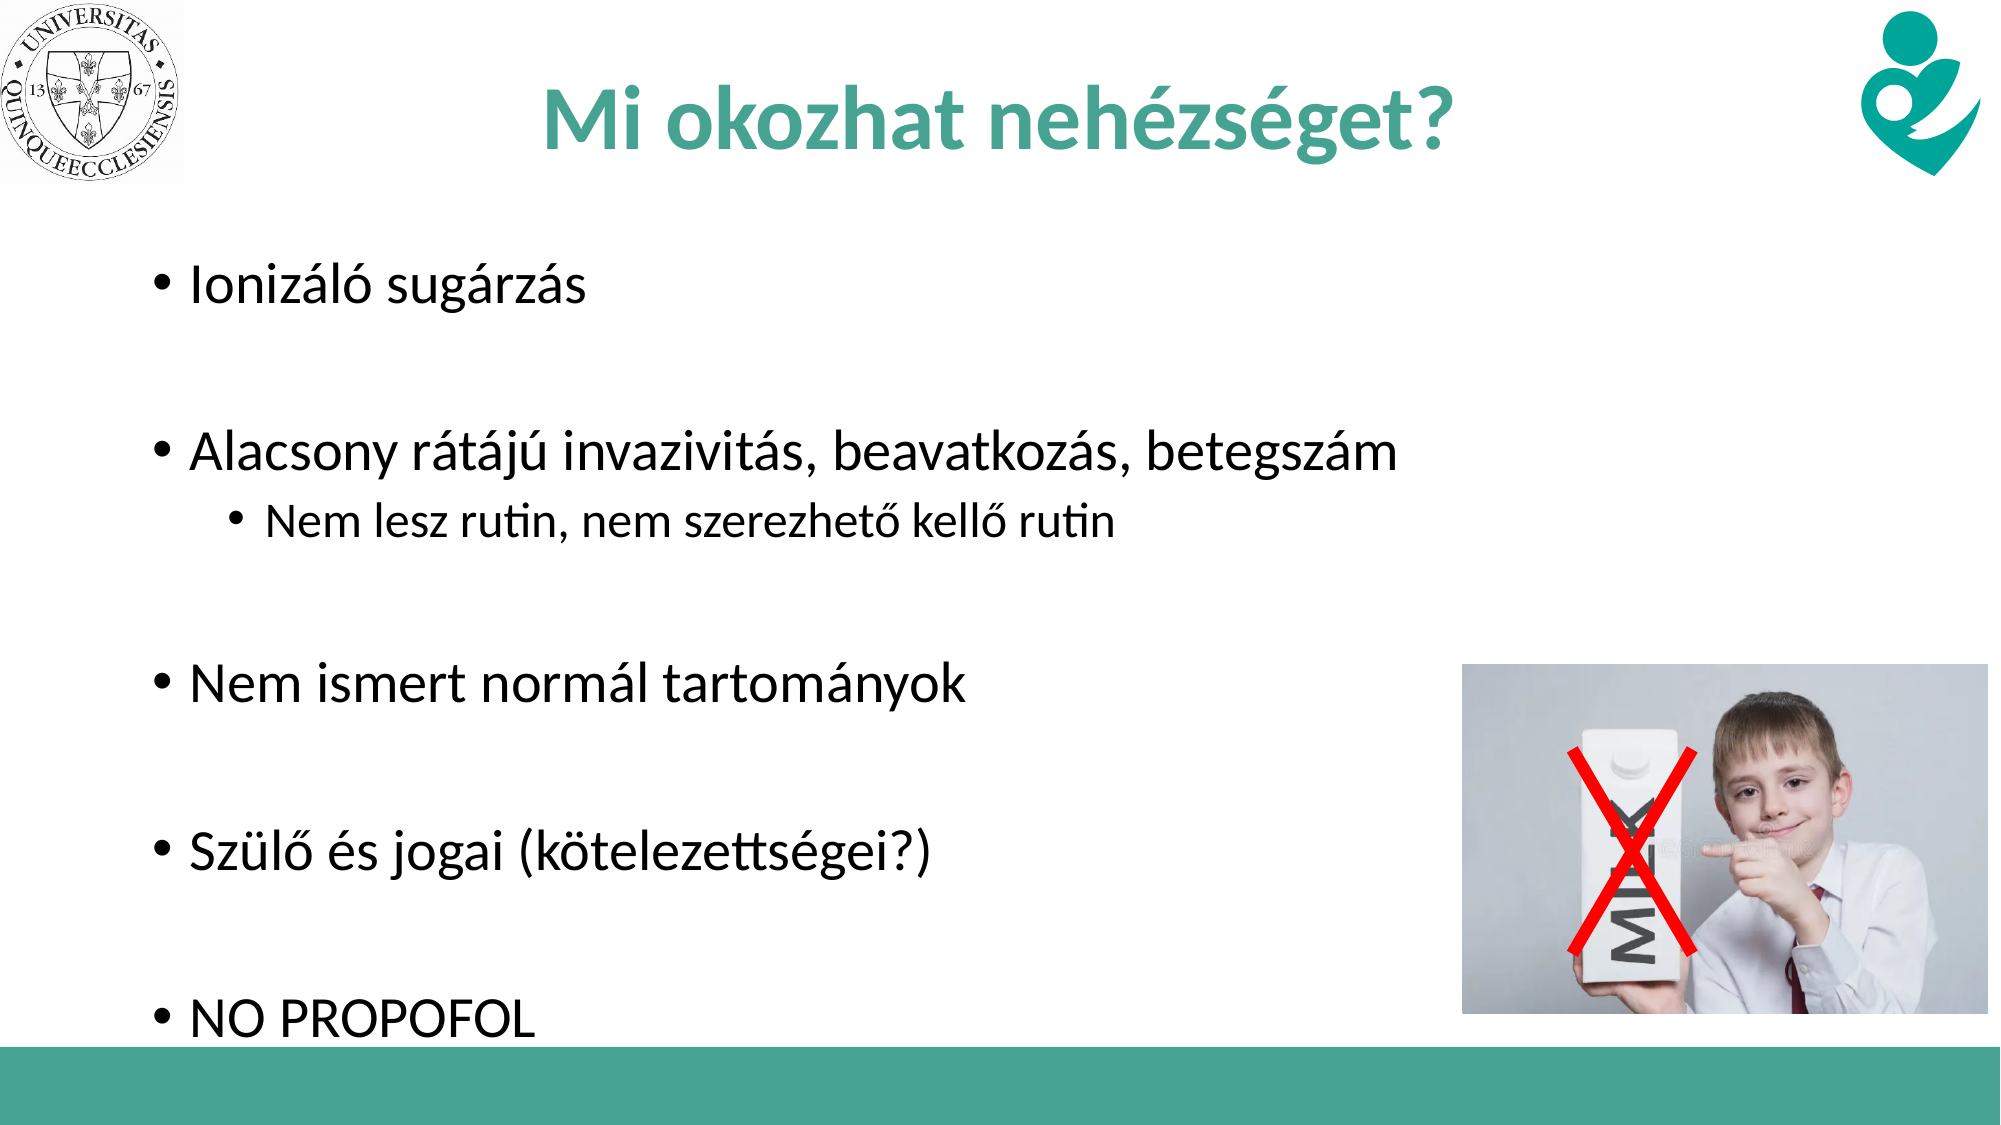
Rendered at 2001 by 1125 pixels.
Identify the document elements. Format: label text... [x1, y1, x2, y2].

picture [1462, 664, 1988, 1014]
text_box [1572, 749, 1693, 954]
picture [0, 0, 184, 184]
title Mi okozhat nehézséget? [137, 11, 1863, 229]
text_box [0, 1046, 2000, 1125]
picture [1855, 5, 1986, 183]
list Ionizáló sugárzás Alacsony rátájú invazivitás, beavatkozás, betegszám Nem lesz rutin, nem szerezhető kellő rutin Nem ismert normál tartományok Szülő és jogai (kötelezettségei?) NO PROPOFOL [137, 245, 1863, 1014]
